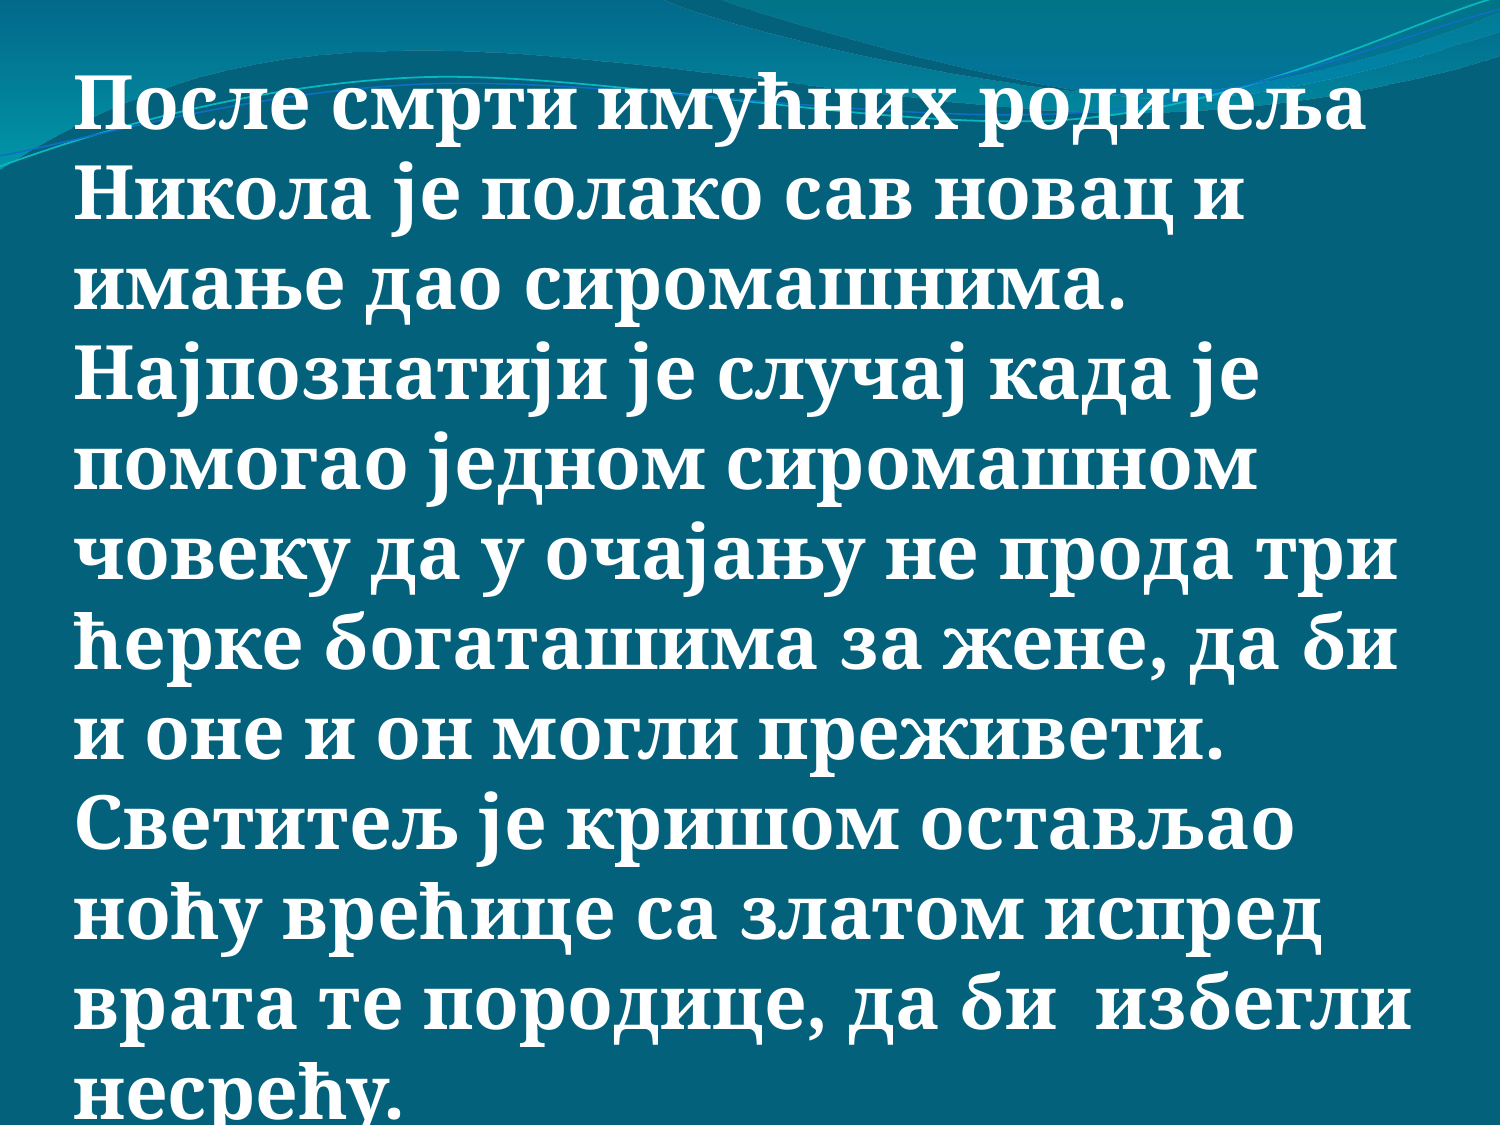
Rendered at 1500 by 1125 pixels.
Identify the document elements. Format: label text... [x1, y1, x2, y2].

text_box После смрти имућних родитеља Никола је полако сав новац и имање дао сиромашнима. Најпознатији је случај када је помогао једном сиромашном човеку да у очајању не прода три ћерке богаташима за жене, да би и оне и он могли преживети. Светитељ је кришом остављао ноћу врећице са златом испред врата те породице, да би избегли несрећу. [58, 46, 1477, 1125]
